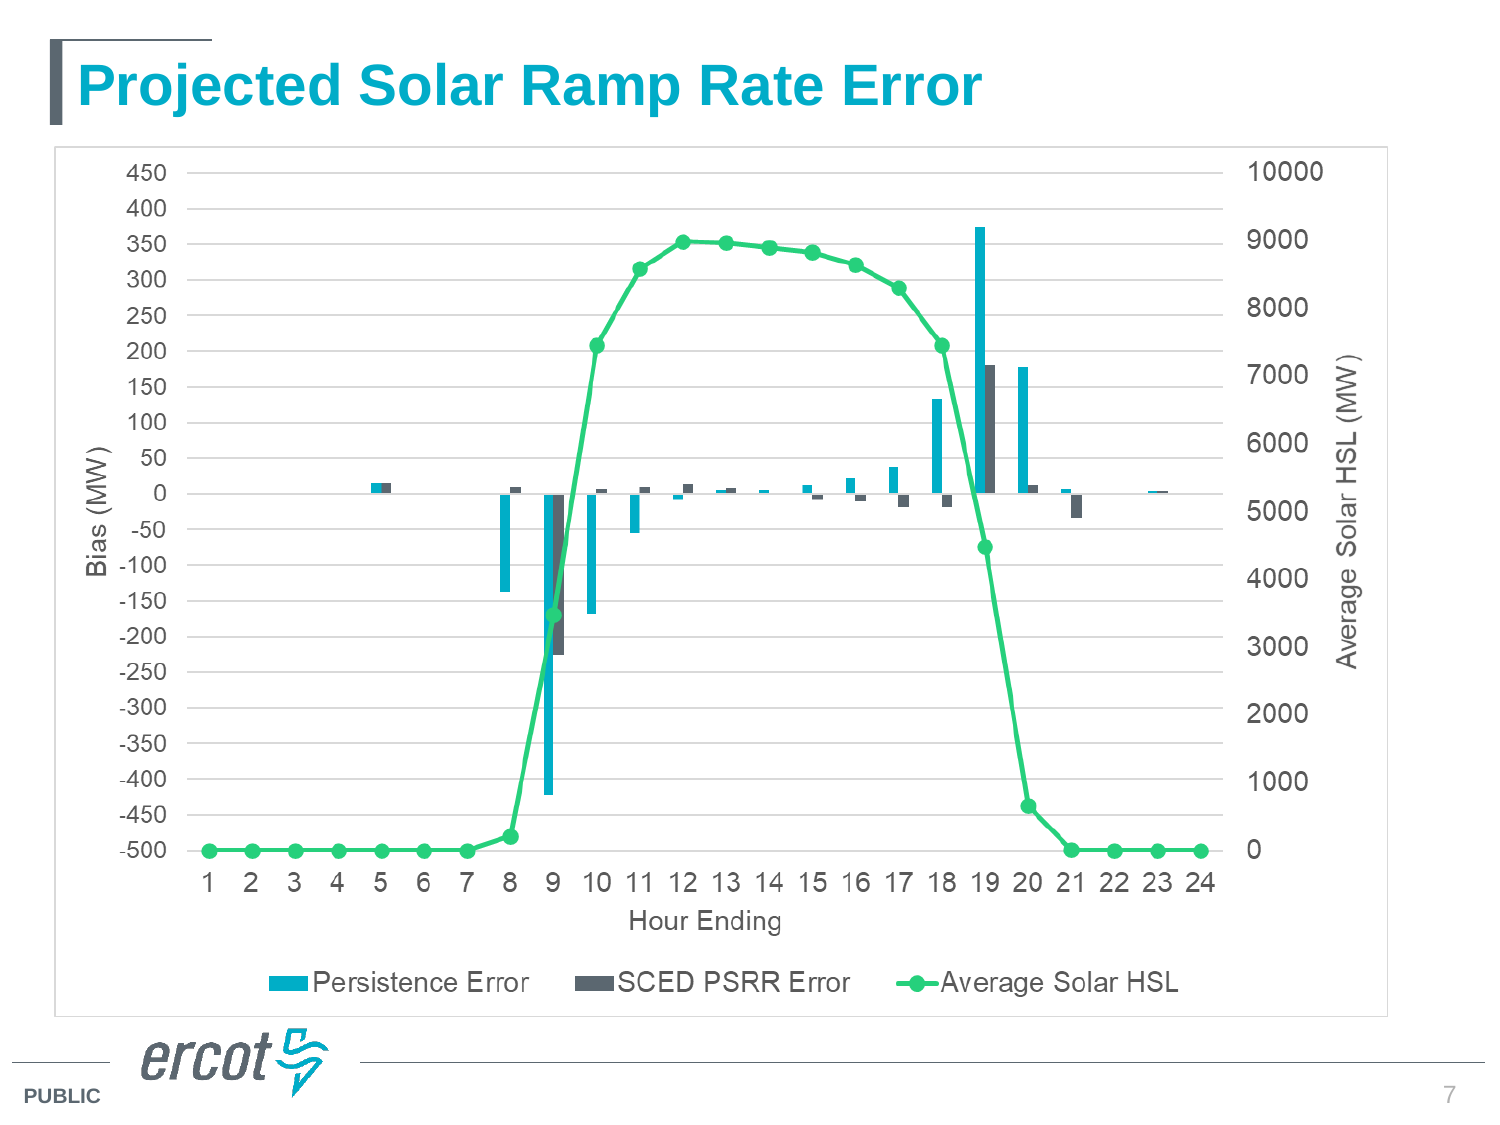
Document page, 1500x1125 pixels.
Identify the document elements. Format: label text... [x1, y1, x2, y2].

title Projected Solar Ramp Rate Error [62, 39, 1450, 125]
picture [54, 146, 1388, 1017]
slide_number 7 [1412, 1076, 1488, 1112]
picture [137, 1024, 332, 1100]
